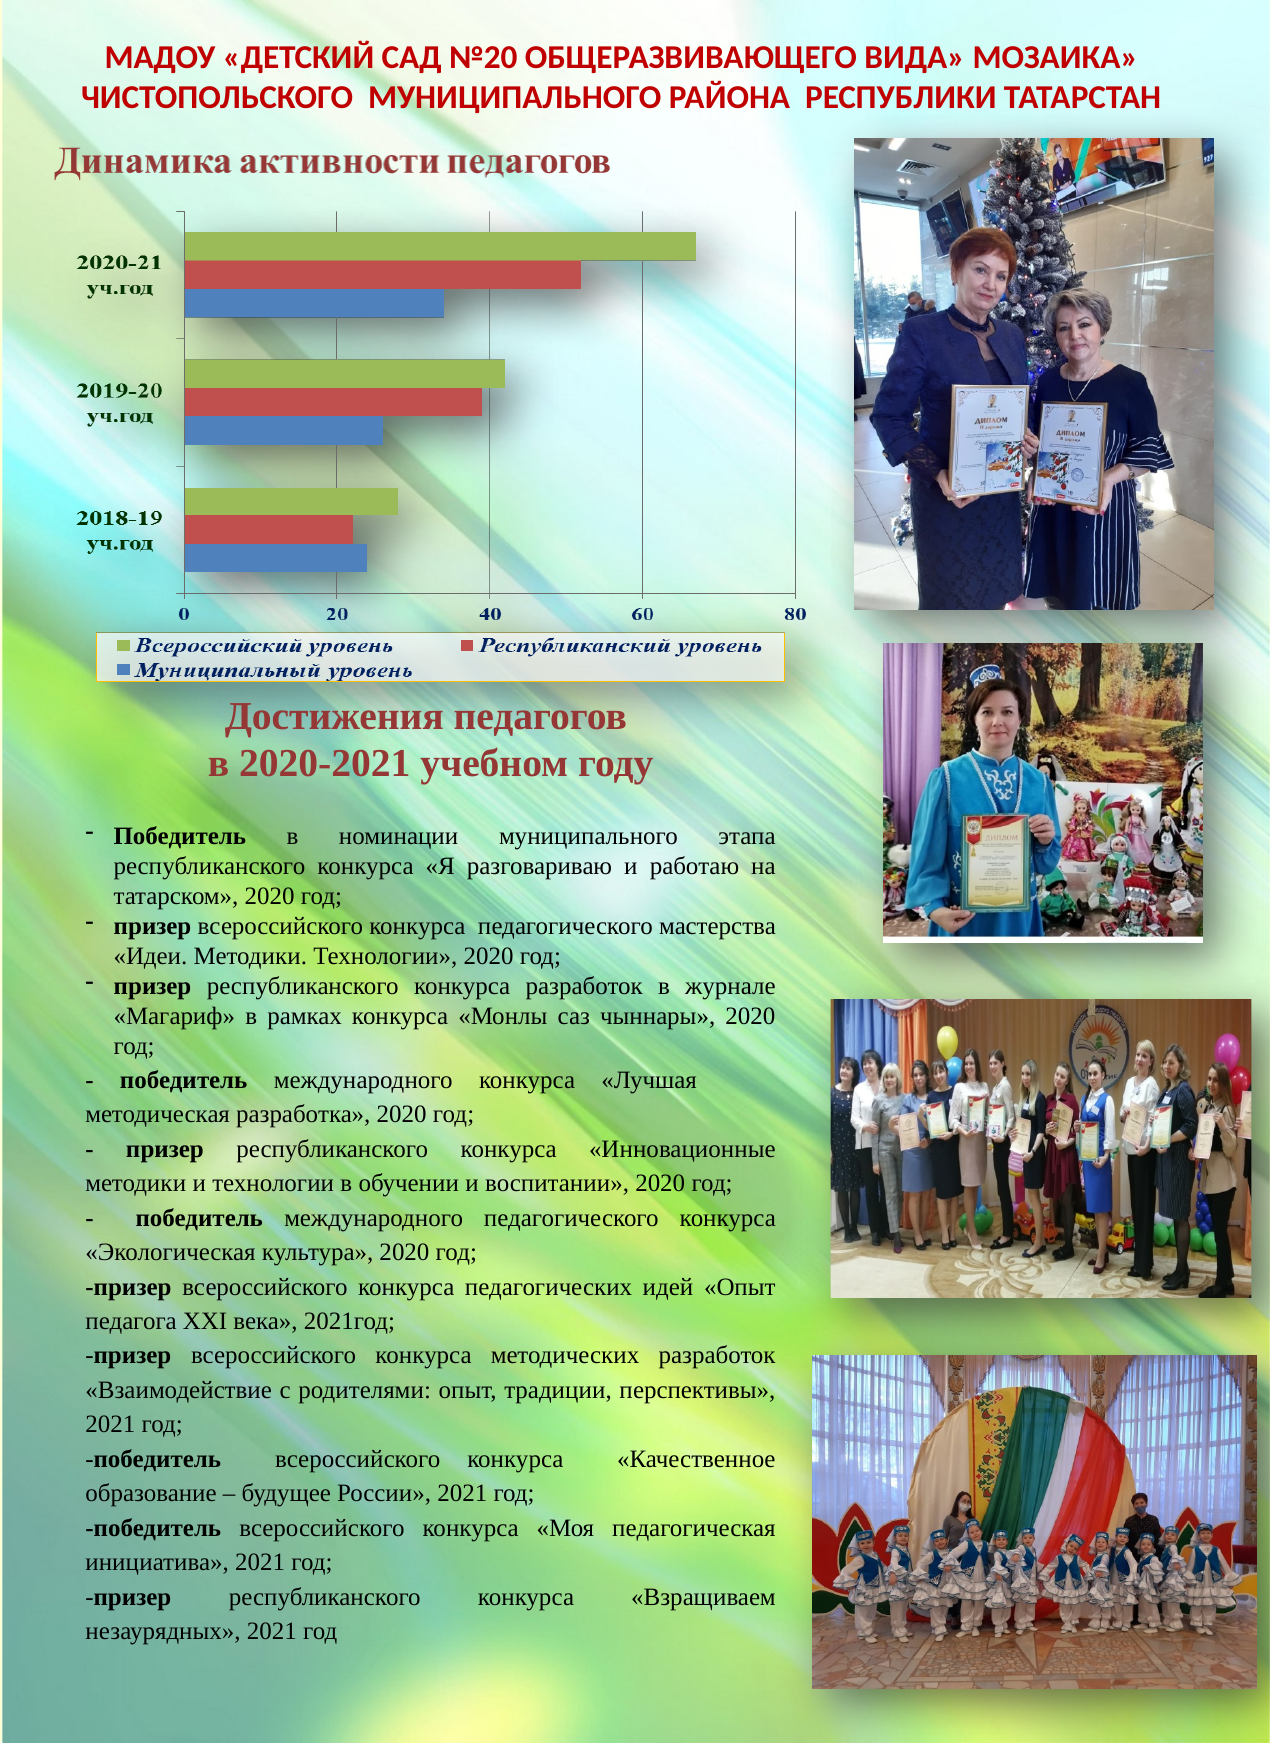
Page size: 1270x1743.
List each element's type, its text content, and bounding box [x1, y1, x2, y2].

text_box Победитель в номинации муниципального этапа республиканского конкурса «Я разговариваю и работаю на татарском», 2020 год; призер всероссийского конкурса педагогического мастерства «Идеи. Методики. Технологии», 2020 год; призер республиканского конкурса разработок в журнале «Магариф» в рамках конкурса «Монлы саз чыннары», 2020 год; - победитель международного конкурса «Лучшая методическая разработка», 2020 год; - призер республиканского конкурса «Инновационные методики и технологии в обучении и воспитании», 2020 год; - победитель международного педагогического конкурса «Экологическая культура», 2020 год; -призер всероссийского конкурса педагогических идей «Опыт педагога XXI века», 2021год; -призер всероссийского конкурса методических разработок «Взаимодействие с родителями: опыт, традиции, перспективы», 2021 год; -победитель всероссийского конкурса «Качественное образование – будущее России», 2021 год; -победитель всероссийского конкурса «Моя педагогическая инициатива», 2021 год; -призер республиканского конкурса «Взращиваем незаурядных», 2021 год [70, 1515, 792, 1742]
text_box МАДОУ «Детский сад №20 общеразвивающего вида» мозаика» Чистопольского муниципального района республики татарстан [0, 27, 1257, 123]
picture [0, 0, 1270, 1743]
